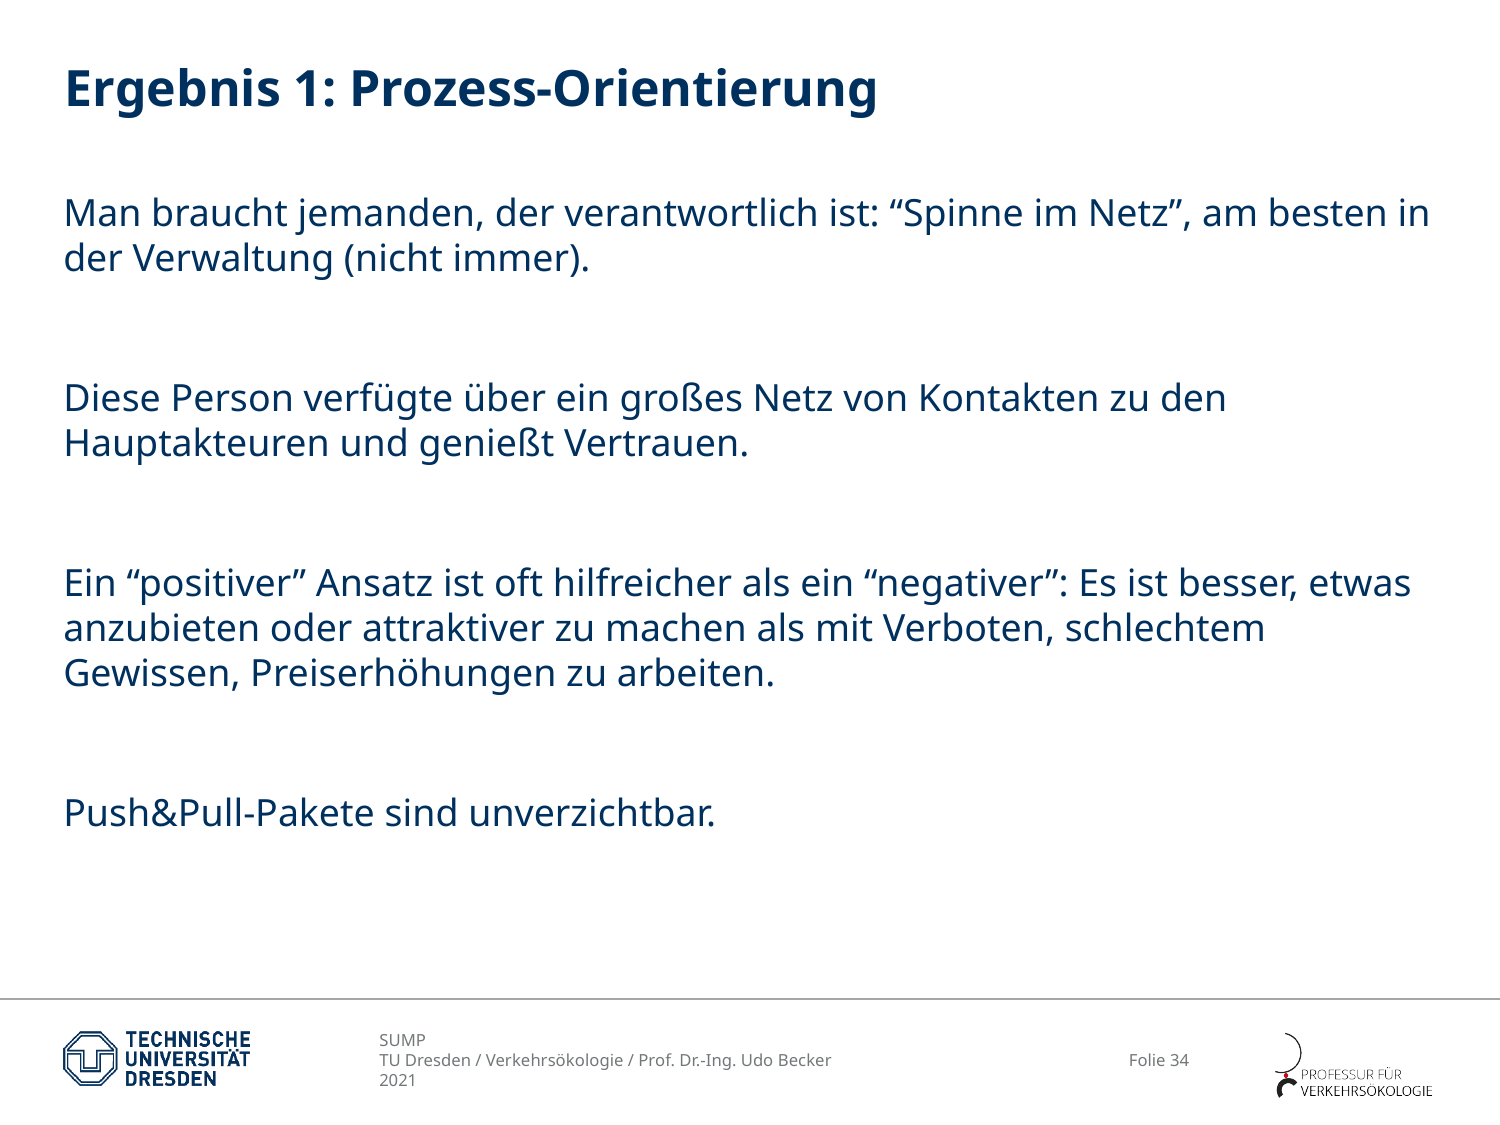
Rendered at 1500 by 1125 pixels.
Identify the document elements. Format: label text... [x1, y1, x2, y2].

list Man braucht jemanden, der verantwortlich ist: “Spinne im Netz”, am besten in der Verwaltung (nicht immer). Diese Person verfügte über ein großes Netz von Kontakten zu den Hauptakteuren und genießt Vertrauen. Ein “positiver” Ansatz ist oft hilfreicher als ein “negativer”: Es ist besser, etwas anzubieten oder attraktiver zu machen als mit Verboten, schlechtem Gewissen, Preiserhöhungen zu arbeiten. Push&Pull-Pakete sind unverzichtbar. [63, 189, 1437, 941]
title Ergebnis 1: Prozess-Orientierung [64, 56, 1437, 127]
picture [63, 1031, 250, 1086]
picture [1261, 1032, 1433, 1102]
